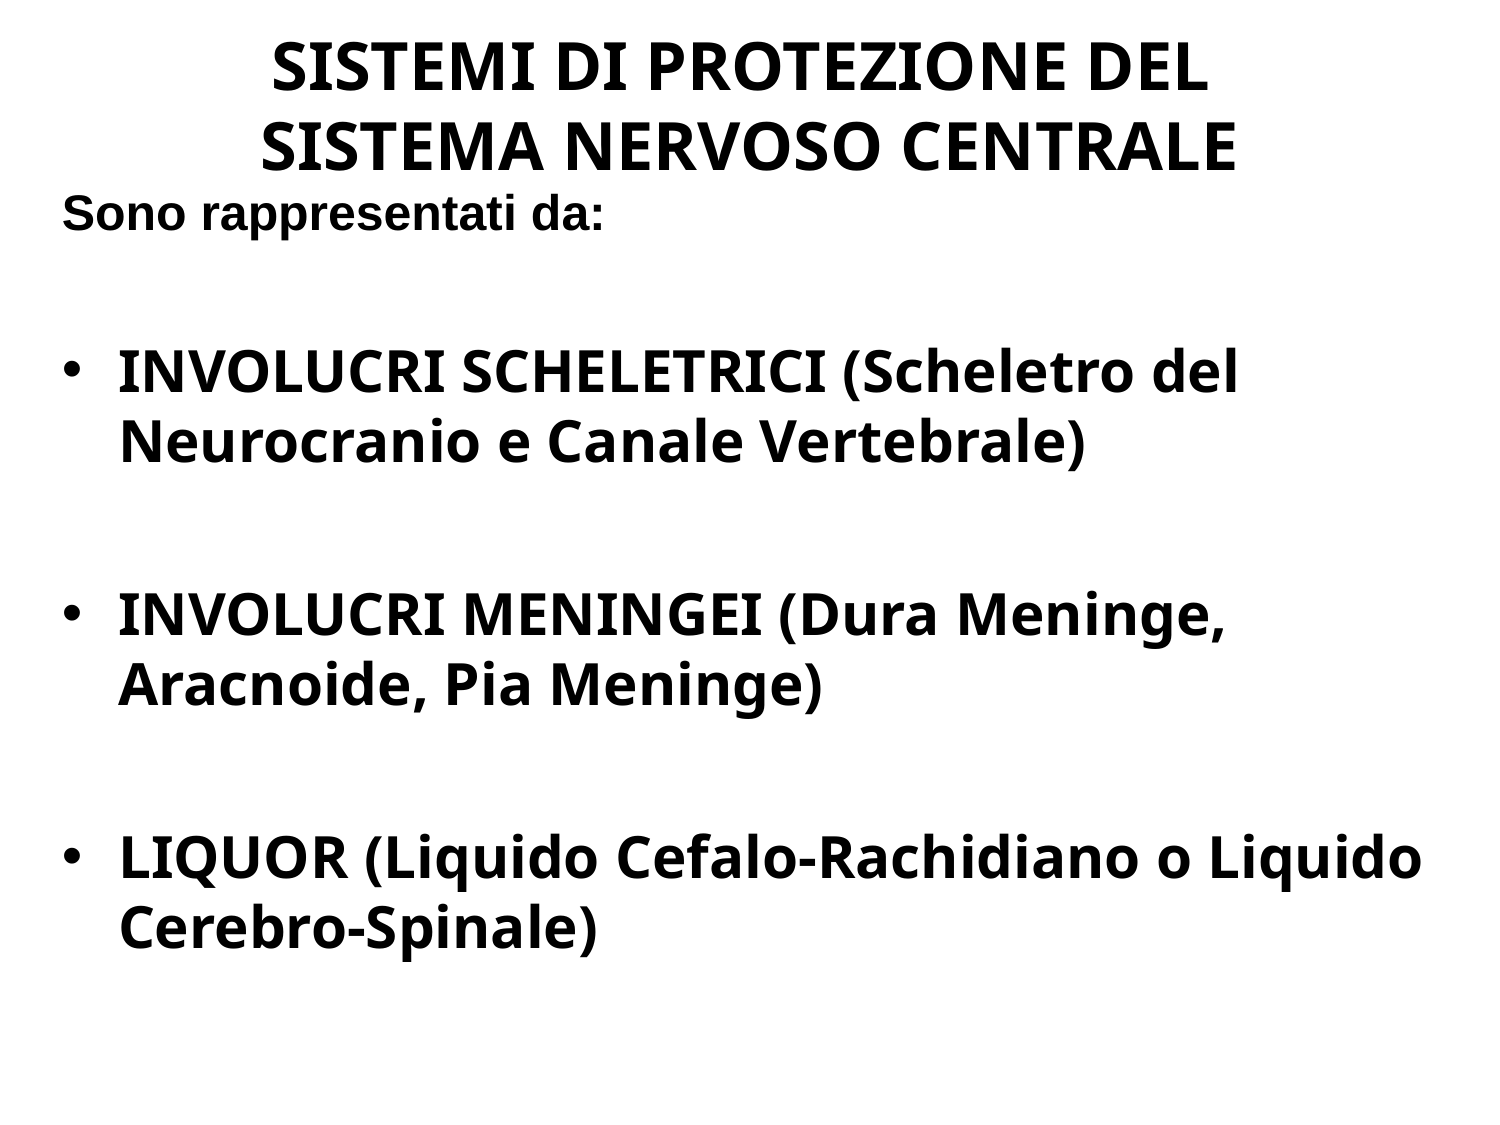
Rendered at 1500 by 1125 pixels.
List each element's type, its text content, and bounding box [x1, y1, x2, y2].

subtitle Sono rappresentati da: INVOLUCRI SCHELETRICI (Scheletro del Neurocranio e Canale Vertebrale) INVOLUCRI MENINGEI (Dura Meninge, Aracnoide, Pia Meninge) LIQUOR (Liquido Cefalo-Rachidiano o Liquido Cerebro-Spinale) [47, 172, 1453, 1071]
title SISTEMI DI PROTEZIONE DEL SISTEMA NERVOSO CENTRALE [0, 19, 1500, 192]
